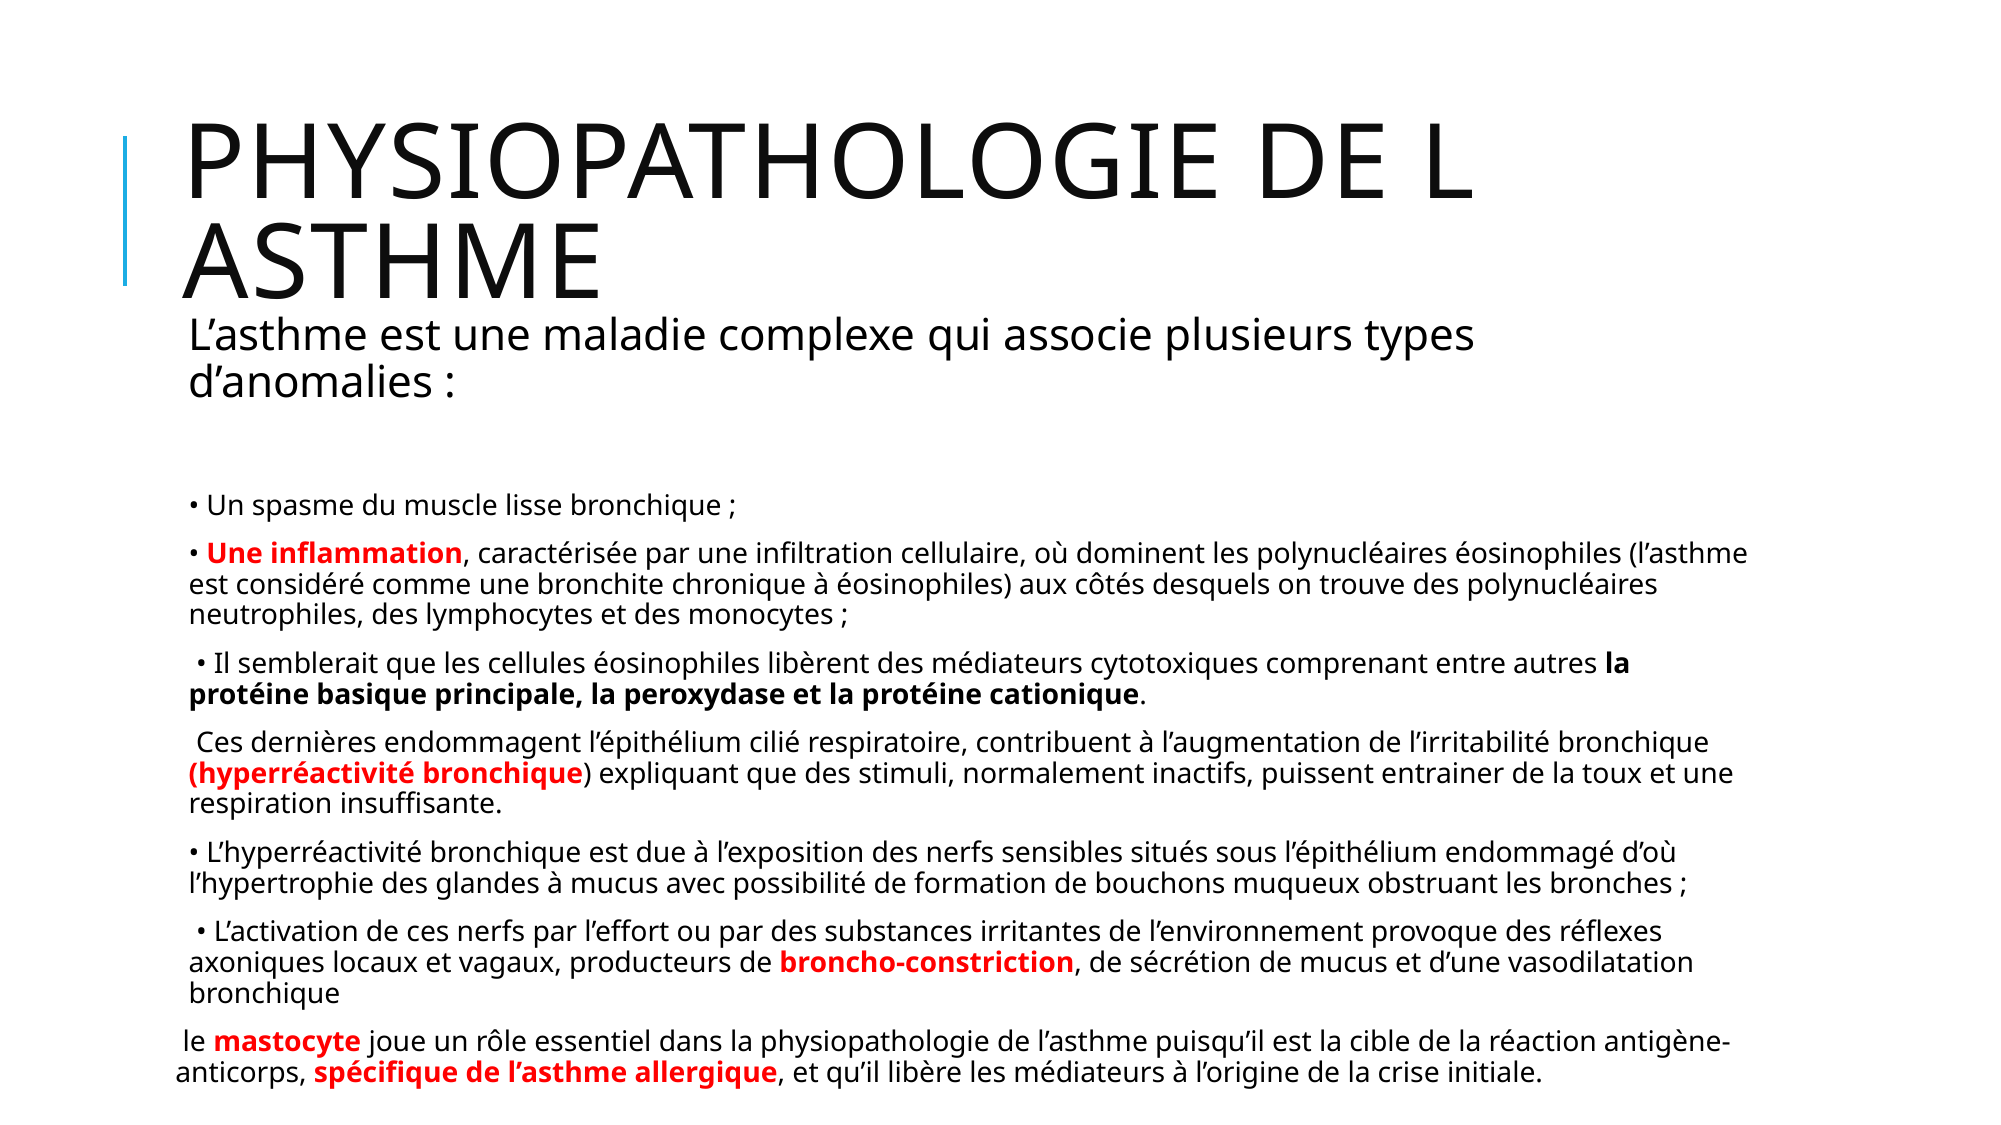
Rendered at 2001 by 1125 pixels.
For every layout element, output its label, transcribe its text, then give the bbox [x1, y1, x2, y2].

title Physiopathologie de l asthme [168, 96, 1763, 252]
list L’asthme est une maladie complexe qui associe plusieurs types d’anomalies : • Un spasme du muscle lisse bronchique ; • Une inflammation, caractérisée par une infiltration cellulaire, où dominent les polynucléaires éosinophiles (l’asthme est considéré comme une bronchite chronique à éosinophiles) aux côtés desquels on trouve des polynucléaires neutrophiles, des lymphocytes et des monocytes ; • Il semblerait que les cellules éosinophiles libèrent des médiateurs cytotoxiques comprenant entre autres la protéine basique principale, la peroxydase et la protéine cationique. Ces dernières endommagent l’épithélium cilié respiratoire, contribuent à l’augmentation de l’irritabilité bronchique (hyperréactivité bronchique) expliquant que des stimuli, normalement inactifs, puissent entrainer de la toux et une respiration insuffisante. • L’hyperréactivité bronchique est due à l’exposition des nerfs sensibles situés sous l’épithélium endommagé d’où l’hypertrophie des glandes à mucus avec possibilité de formation de bouchons muqueux obstruant les bronches ; • L’activation de ces nerfs par l’effort ou par des substances irritantes de l’environnement provoque des réflexes axoniques locaux et vagaux, producteurs de broncho-constriction, de sécrétion de mucus et d’une vasodilatation bronchique le mastocyte joue un rôle essentiel dans la physiopathologie de l’asthme puisqu’il est la cible de la réaction antigène-anticorps, spécifique de l’asthme allergique, et qu’il libère les médiateurs à l’origine de la crise initiale. [168, 252, 1763, 1102]
